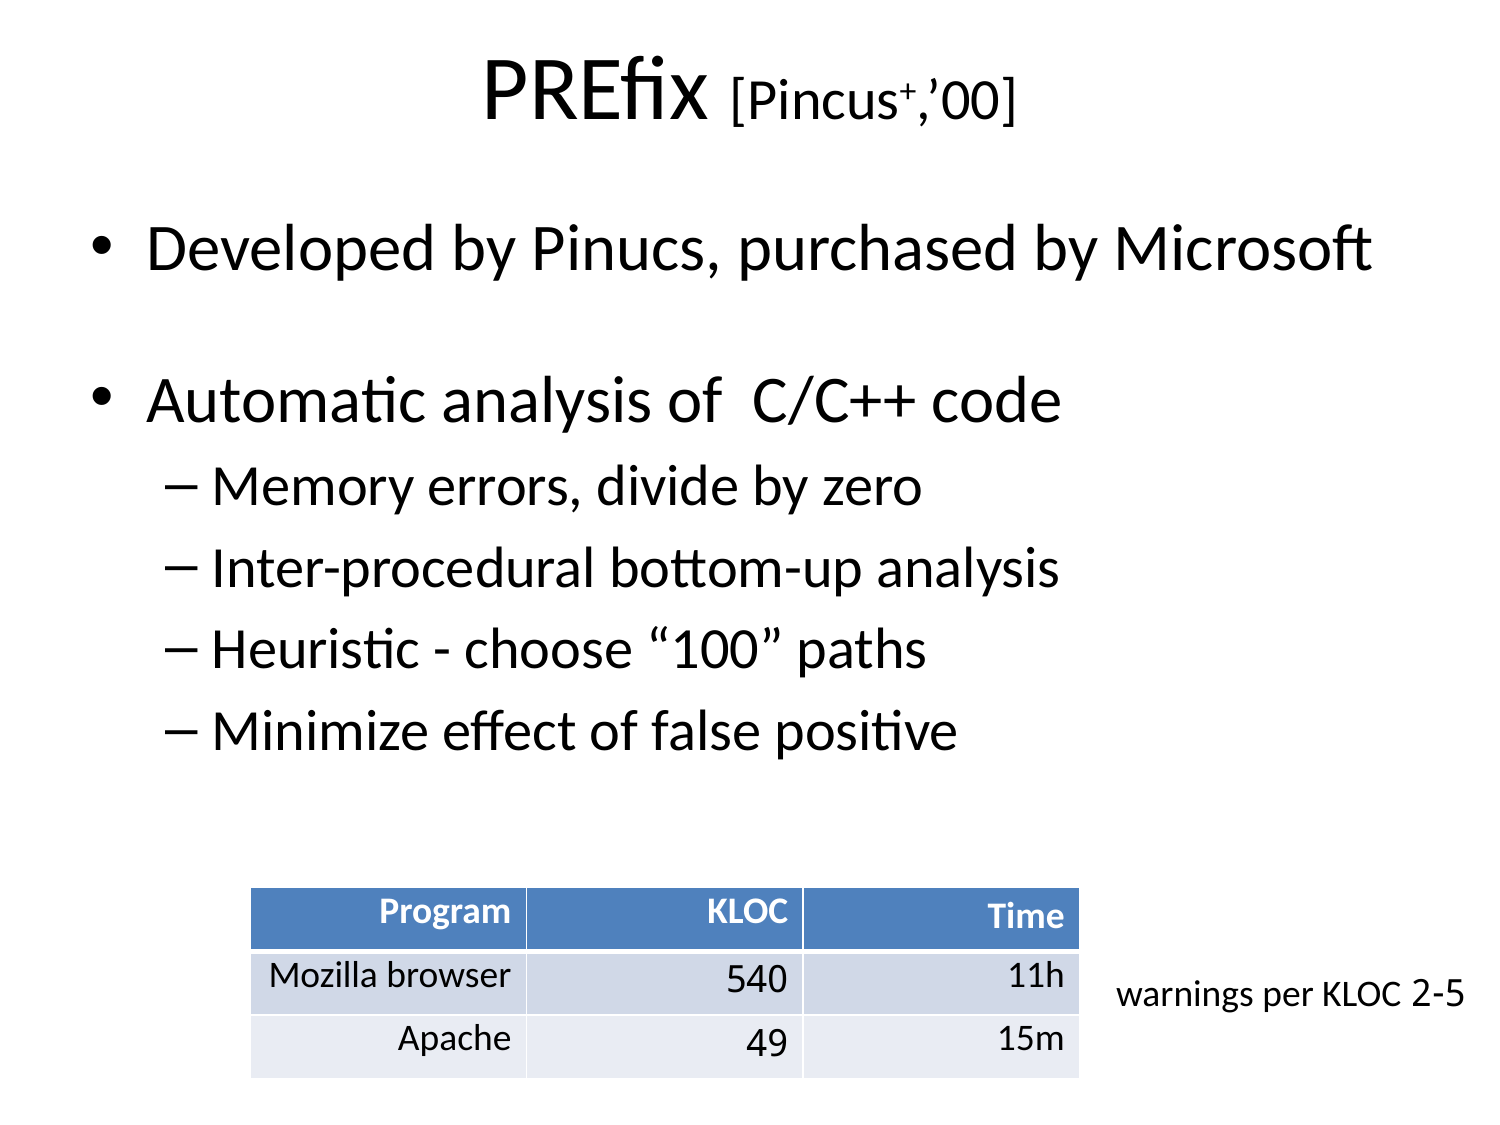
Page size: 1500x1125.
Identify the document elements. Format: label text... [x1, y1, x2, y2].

table_cell Mozilla browser [251, 954, 526, 1014]
title PREfix [Pincus+,’00] [75, 19, 1425, 147]
list Developed by Pinucs, purchased by Microsoft Automatic analysis of C/C++ code Memory errors, divide by zero Inter-procedural bottom-up analysis Heuristic - choose “100” paths Minimize effect of false positive [75, 196, 1425, 1005]
table_cell 11h [804, 954, 1079, 1014]
table_cell Apache [251, 1016, 526, 1078]
table_cell 15m [804, 1016, 1079, 1078]
table_cell 540 [527, 954, 802, 1014]
table_header Time [804, 888, 1079, 949]
table_cell 49 [527, 1016, 802, 1078]
table_header KLOC [527, 888, 802, 949]
table_header Program [251, 888, 526, 949]
text_box 2-5 warnings per KLOC [1100, 961, 1481, 1022]
